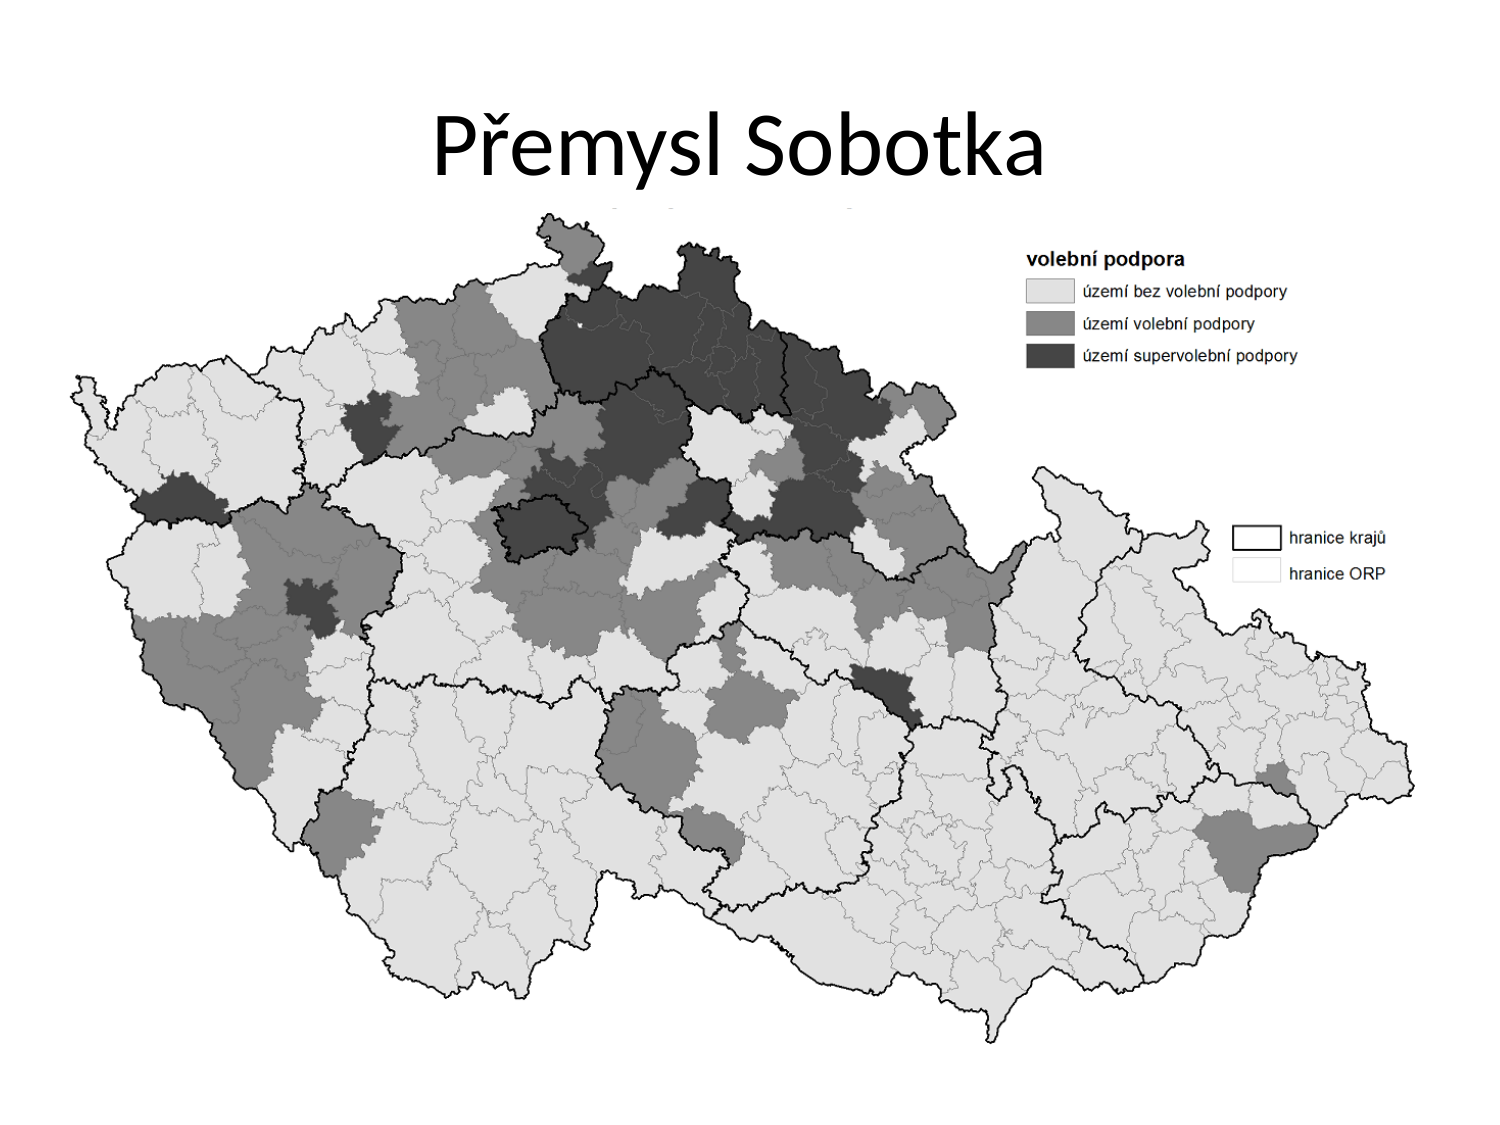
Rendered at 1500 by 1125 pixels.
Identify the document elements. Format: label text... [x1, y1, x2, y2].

picture [64, 207, 1419, 1047]
title Přemysl Sobotka [75, 45, 1425, 233]
